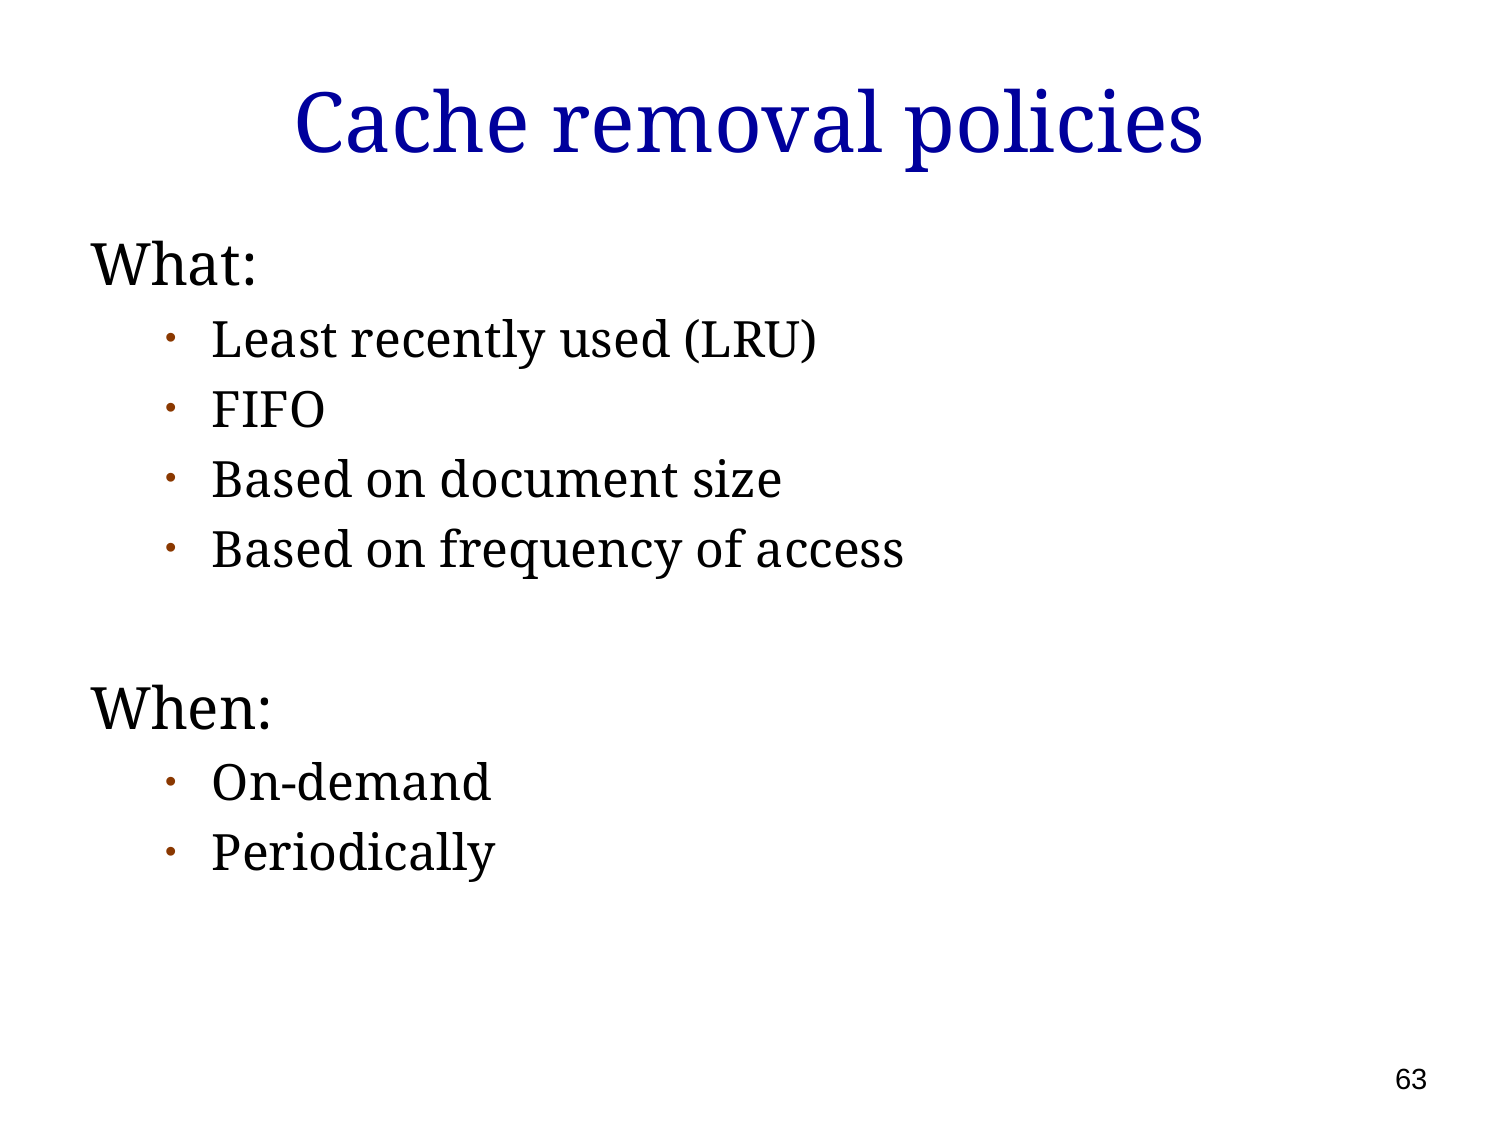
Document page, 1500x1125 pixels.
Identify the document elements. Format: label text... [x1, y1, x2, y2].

slide_number 63 [1092, 1024, 1443, 1103]
title Cache removal policies [74, 47, 1426, 191]
list What: Least recently used (LRU) FIFO Based on document size Based on frequency of access When: On-demand Periodically [74, 219, 1426, 963]
